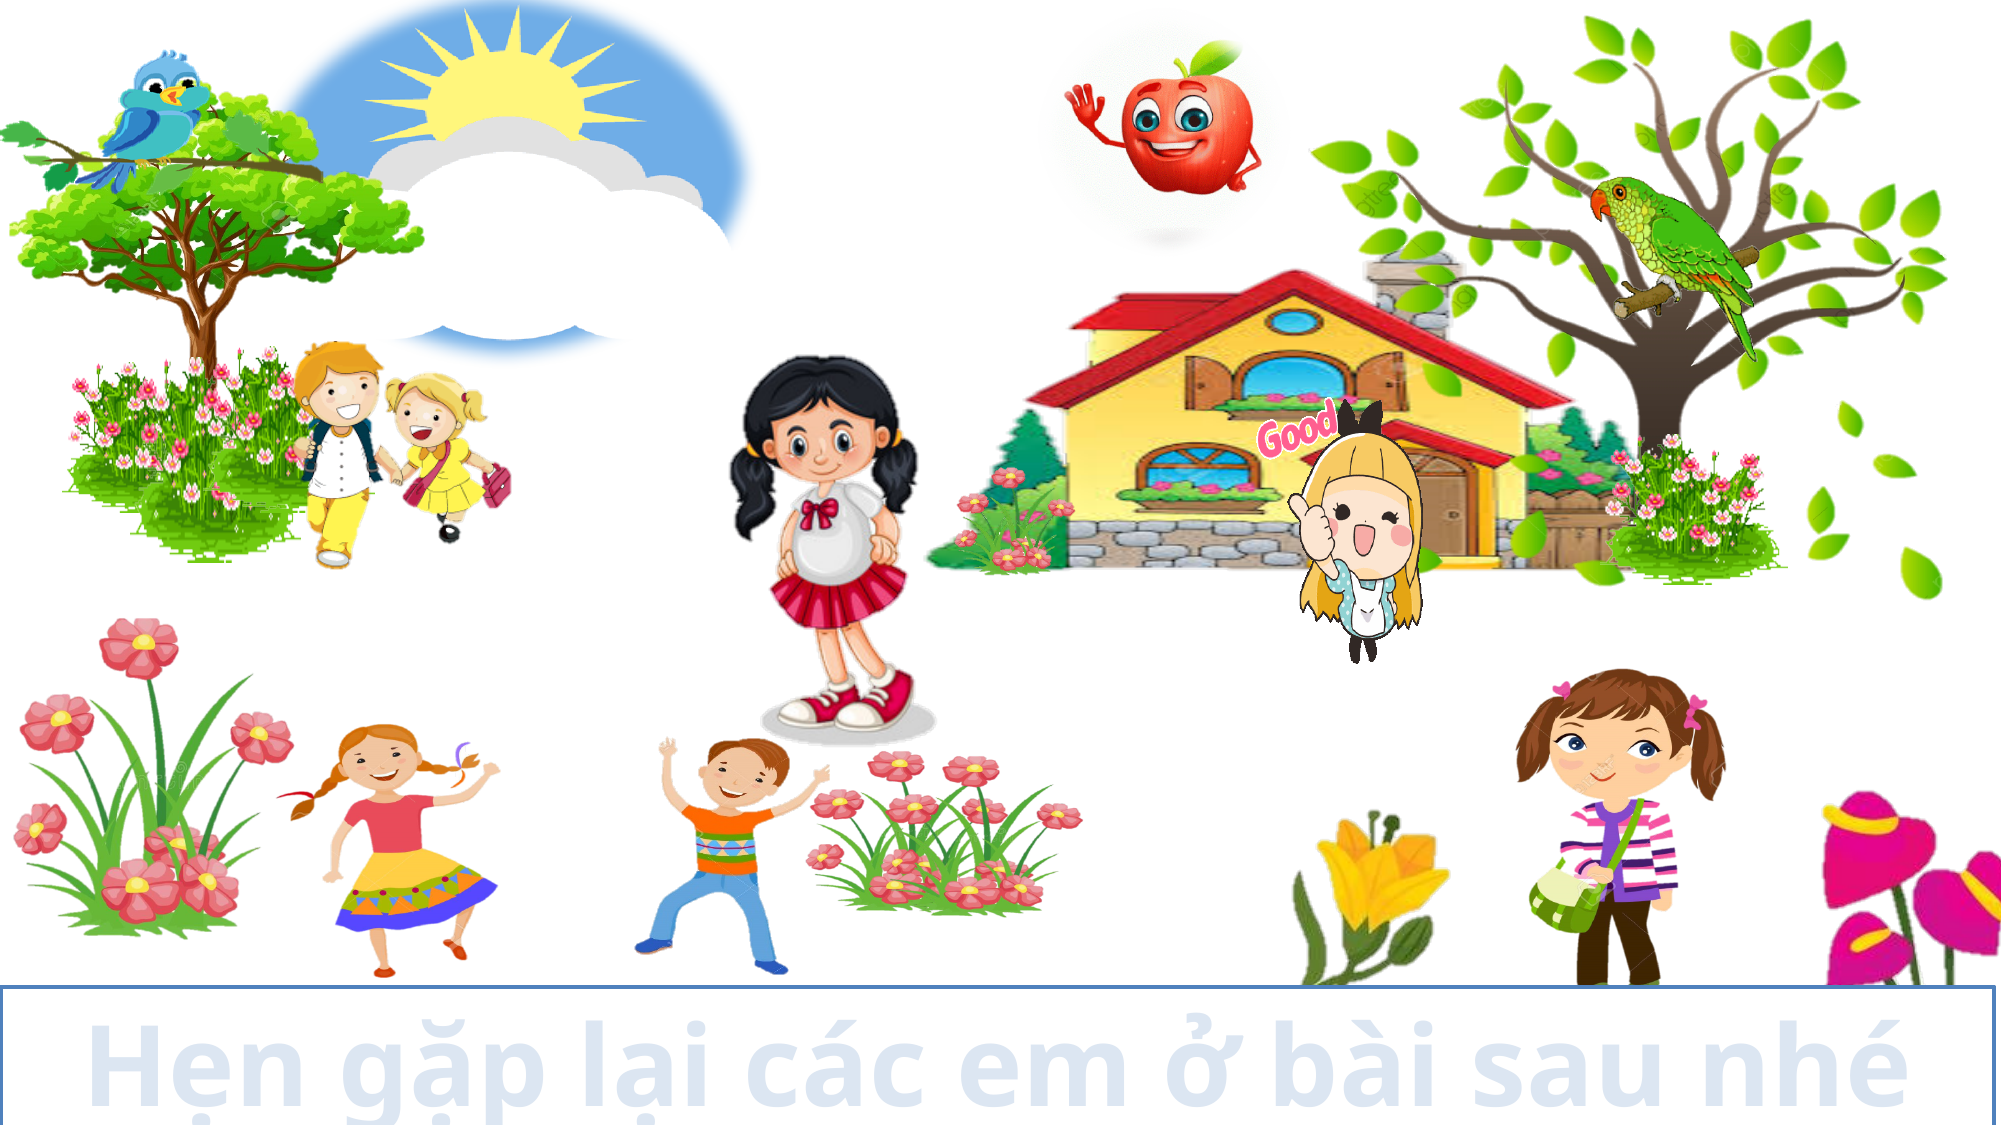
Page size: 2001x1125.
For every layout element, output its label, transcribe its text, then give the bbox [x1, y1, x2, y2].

picture [0, 577, 505, 979]
picture [0, 0, 2001, 1030]
text_box Hẹn gặp lại các em ở bài sau nhé [0, 985, 1996, 1125]
